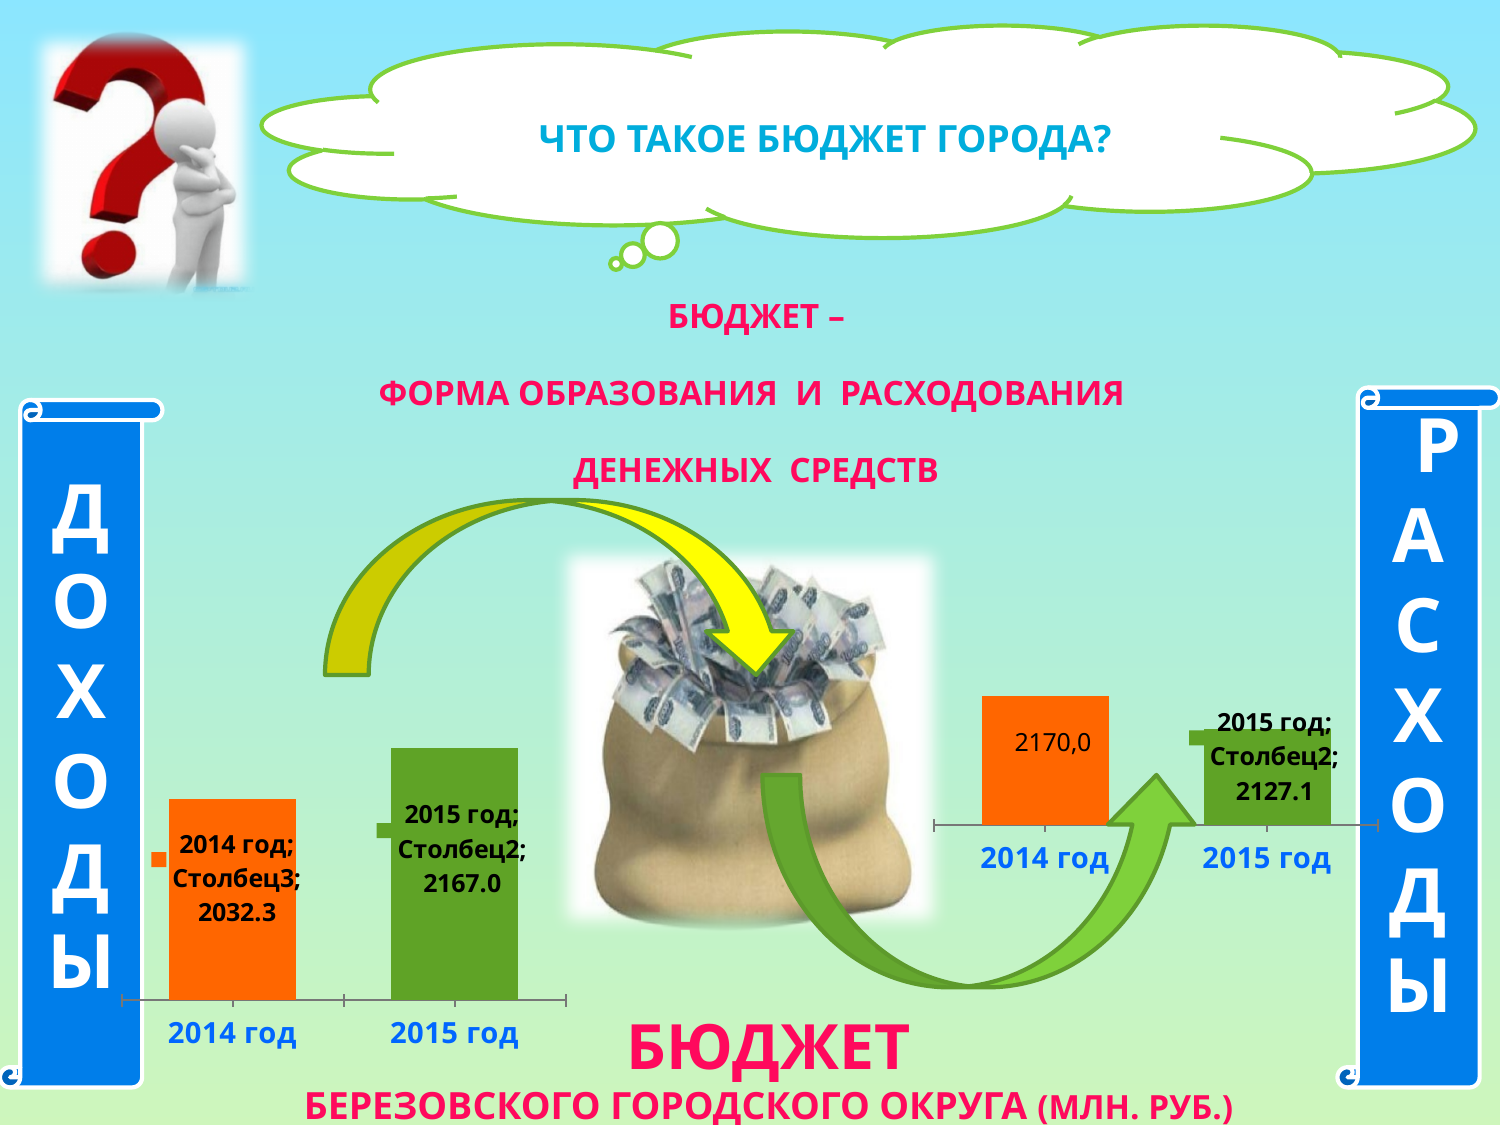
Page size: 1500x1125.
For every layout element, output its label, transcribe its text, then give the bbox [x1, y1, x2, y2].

chart [924, 436, 1388, 888]
chart [111, 611, 576, 1063]
text_box Д О Х О Д Ы [0, 397, 165, 1090]
text_box БЮДЖЕТ БЕРЕЗОВСКОГО ГОРОДСКОГО ОКРУГА (МЛН. РУБ.) [75, 999, 1463, 1125]
picture [24, 24, 263, 305]
text_box [337, 497, 699, 609]
text_box ЧТО ТАКОЕ БЮДЖЕТ ГОРОДА? [269, 23, 1478, 272]
text_box Р А С Х О Д Ы [1355, 385, 1500, 1090]
text_box БЮДЖЕТ – ФОРМА ОБРАЗОВАНИЯ И РАСХОДОВАНИЯ ДЕНЕЖНЫХ СРЕДСТВ [149, 262, 1363, 500]
text_box [837, 898, 1144, 990]
picture [549, 536, 951, 938]
